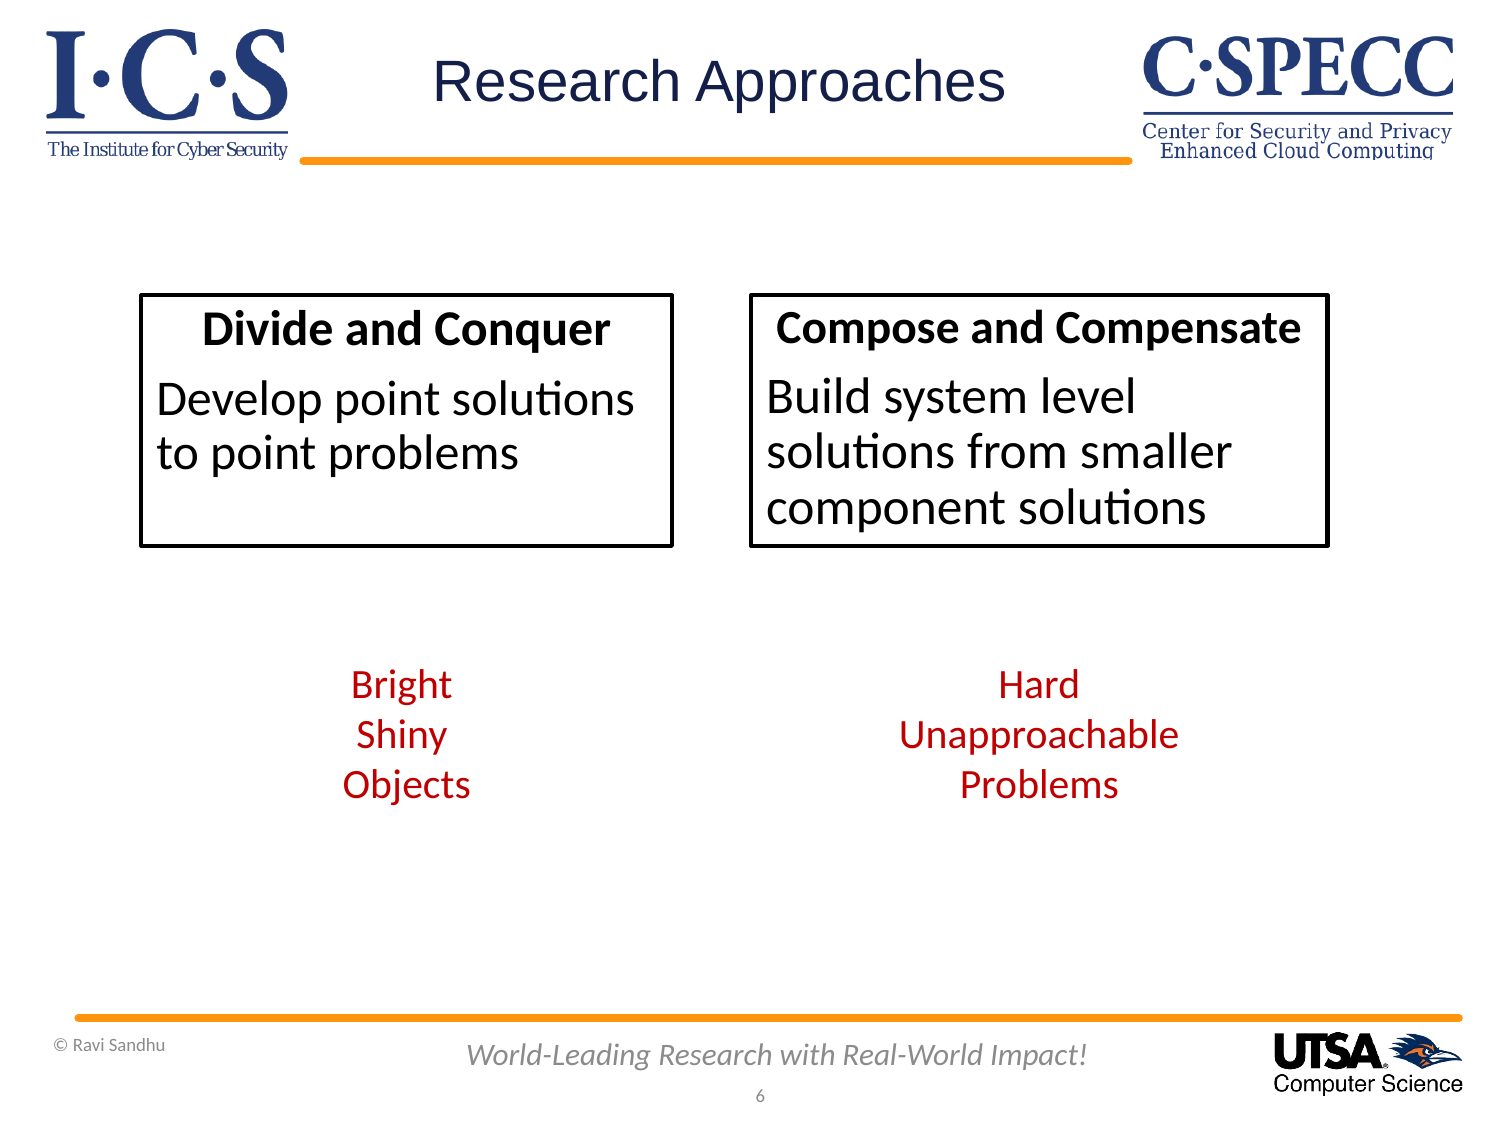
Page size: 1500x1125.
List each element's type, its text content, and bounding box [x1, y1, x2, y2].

text_box Hard Unapproachable Problems [867, 649, 1212, 815]
text_box Bright Shiny Objects [248, 649, 566, 815]
list Compose and Compensate Build system level solutions from smaller component solutions [751, 295, 1328, 546]
title Research Approaches [325, 45, 1114, 121]
slide_number © Ravi Sandhu [37, 1018, 450, 1073]
slide_number 6 [719, 1084, 781, 1125]
footer World-Leading Research with Real-World Impact! [450, 1023, 1105, 1084]
picture [46, 29, 288, 160]
picture [1143, 36, 1453, 160]
list Divide and Conquer Develop point solutions to point problems [141, 295, 673, 546]
picture [1264, 1022, 1473, 1098]
